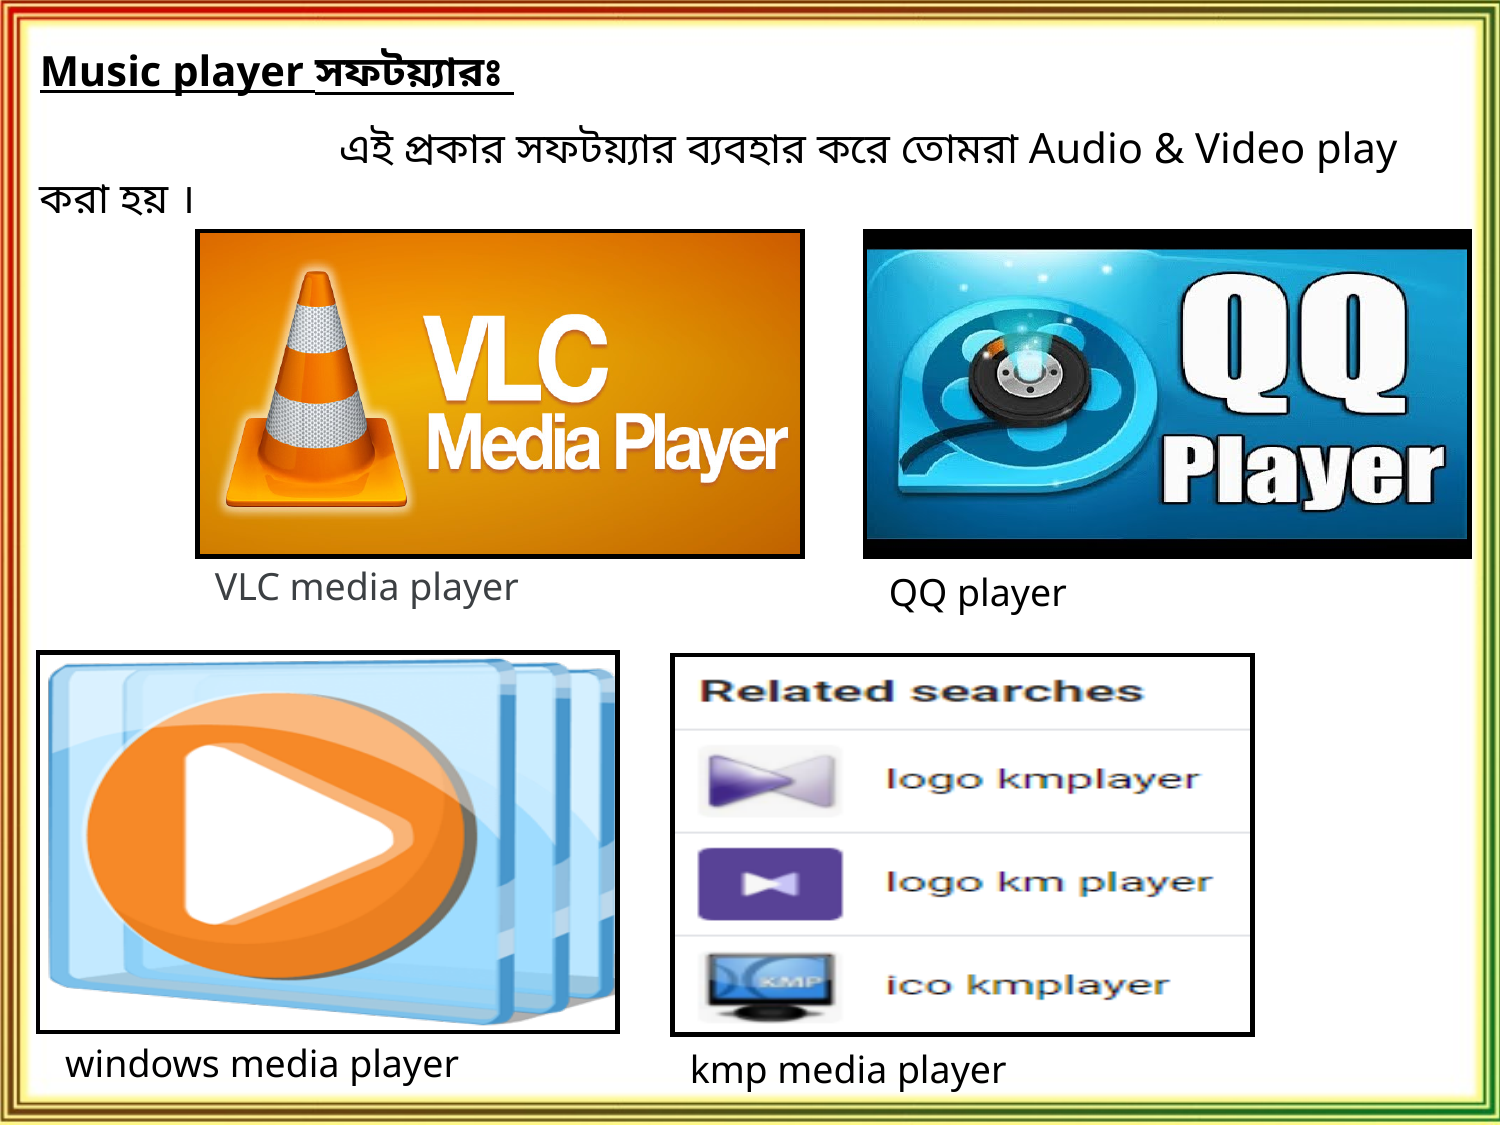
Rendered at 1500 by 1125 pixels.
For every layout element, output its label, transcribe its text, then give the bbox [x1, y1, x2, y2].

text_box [674, 657, 1250, 1100]
picture [0, 0, 1500, 1125]
text_box Music player সফটয়্যারঃ এই প্রকার সফটয়্যার ব্যবহার করে তোমরা Audio & Video play করা হয় । [24, 37, 1468, 230]
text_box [36, 654, 616, 1094]
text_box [867, 233, 1468, 623]
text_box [199, 233, 800, 617]
